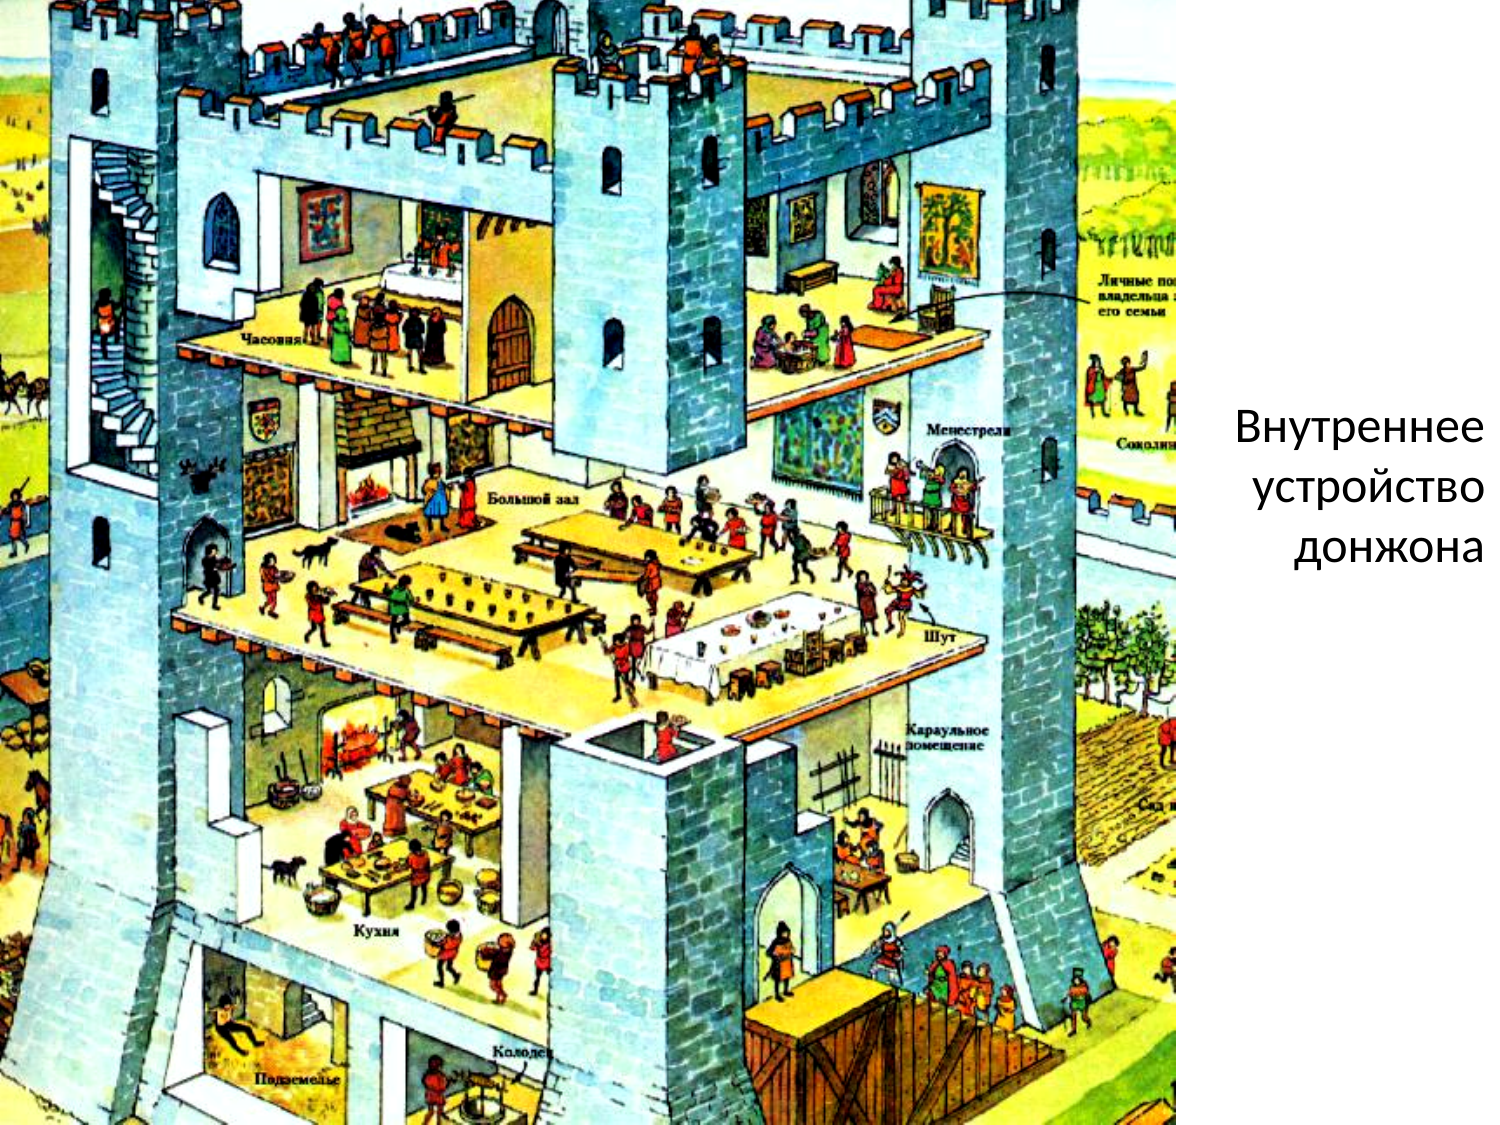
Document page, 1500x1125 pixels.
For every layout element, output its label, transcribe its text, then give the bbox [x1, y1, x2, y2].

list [0, 0, 1176, 1125]
text_box Внутреннее устройство донжона [1179, 385, 1500, 580]
